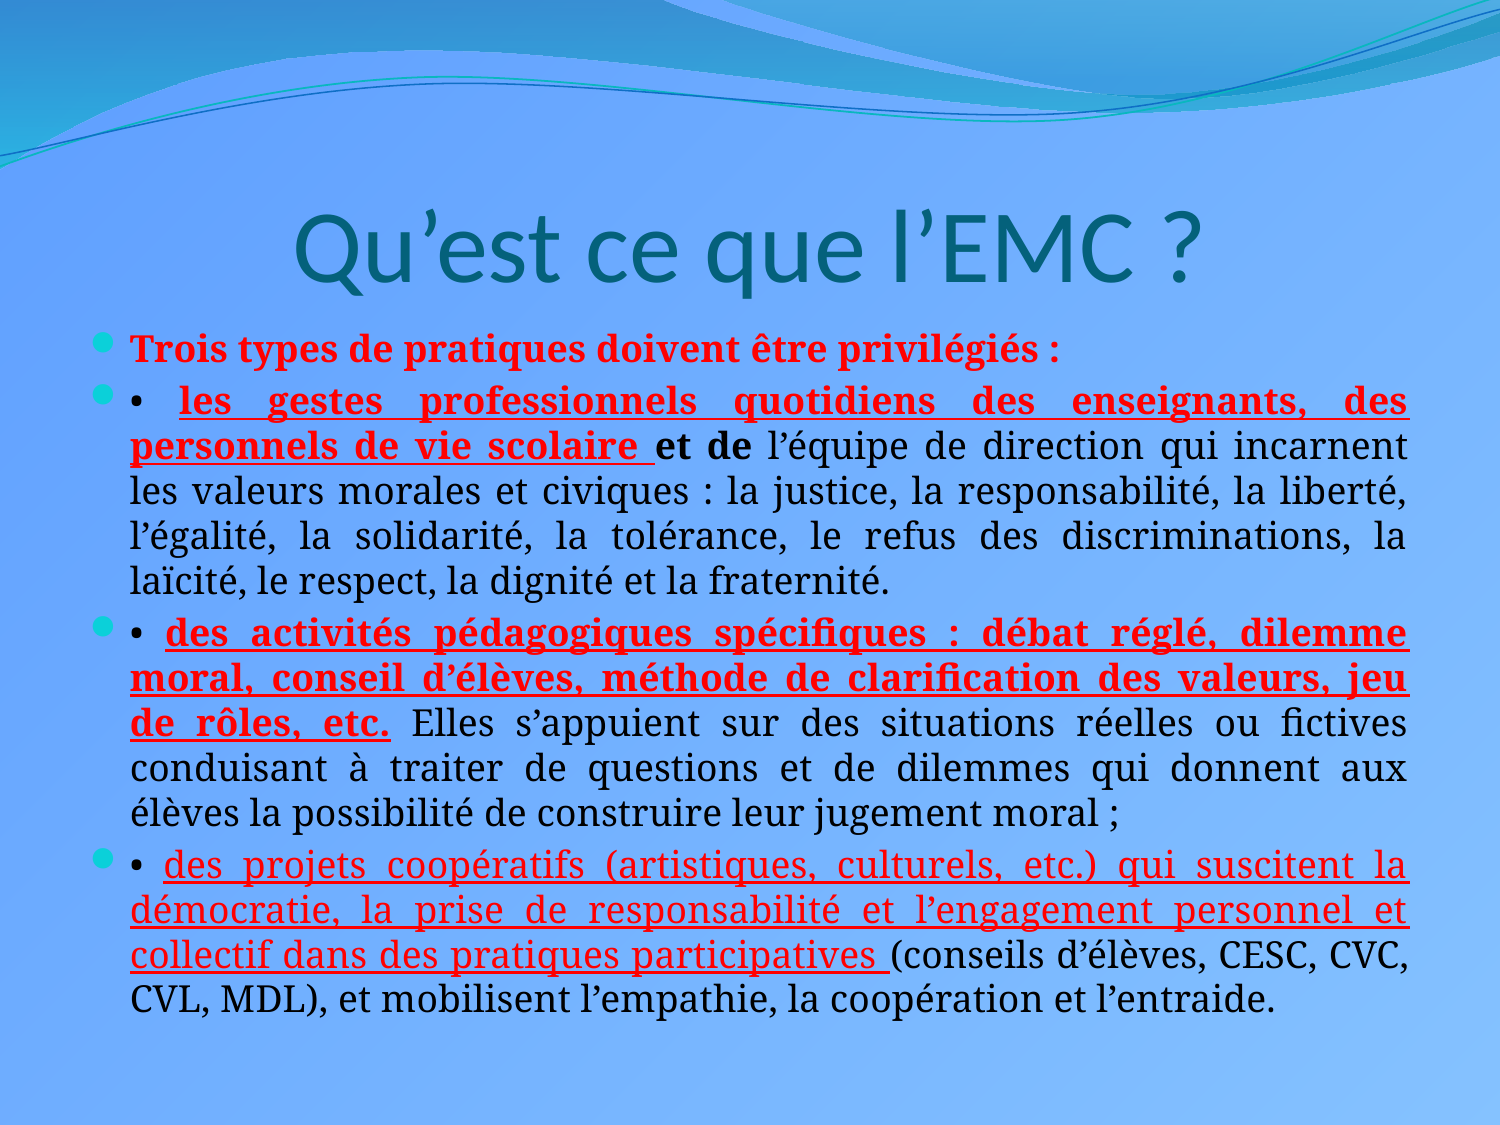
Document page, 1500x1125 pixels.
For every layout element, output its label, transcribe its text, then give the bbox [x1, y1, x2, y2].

list Trois types de pratiques doivent être privilégiés : • les gestes professionnels quotidiens des enseignants, des personnels de vie scolaire et de l’équipe de direction qui incarnent les valeurs morales et civiques : la justice, la responsabilité, la liberté, l’égalité, la solidarité, la tolérance, le refus des discriminations, la laïcité, le respect, la dignité et la fraternité. • des activités pédagogiques spécifiques : débat réglé, dilemme moral, conseil d’élèves, méthode de clarification des valeurs, jeu de rôles, etc. Elles s’appuient sur des situations réelles ou fictives conduisant à traiter de questions et de dilemmes qui donnent aux élèves la possibilité de construire leur jugement moral ; • des projets coopératifs (artistiques, culturels, etc.) qui suscitent la démocratie, la prise de responsabilité et l’engagement personnel et collectif dans des pratiques participatives (conseils d’élèves, CESC, CVC, CVL, MDL), et mobilisent l’empathie, la coopération et l’entraide. [75, 317, 1425, 1038]
title Qu’est ce que l’EMC ? [75, 115, 1425, 303]
